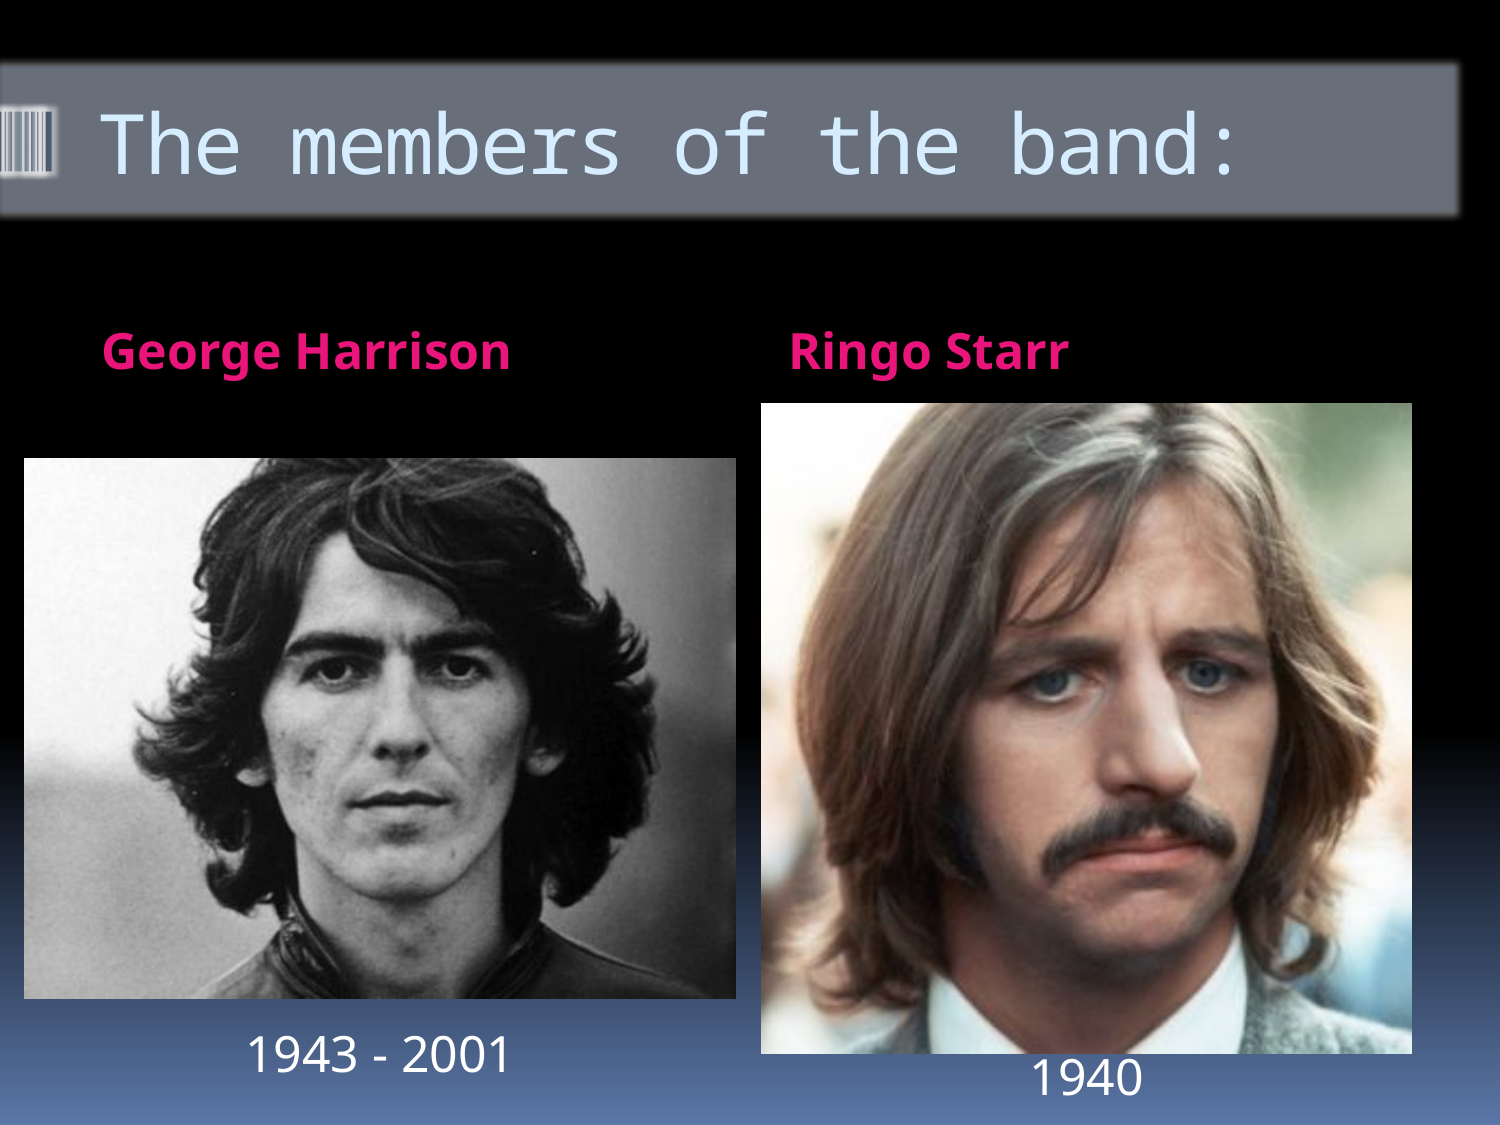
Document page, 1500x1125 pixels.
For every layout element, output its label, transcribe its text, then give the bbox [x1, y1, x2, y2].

title The members of the band: [82, 83, 1358, 234]
text_box 1940 [927, 1064, 1247, 1113]
list Ringo Starr [761, 296, 1425, 402]
list George Harrison [75, 296, 738, 402]
text_box 1943 - 2001 [220, 1015, 540, 1090]
picture [761, 403, 1412, 1054]
picture [24, 457, 737, 999]
